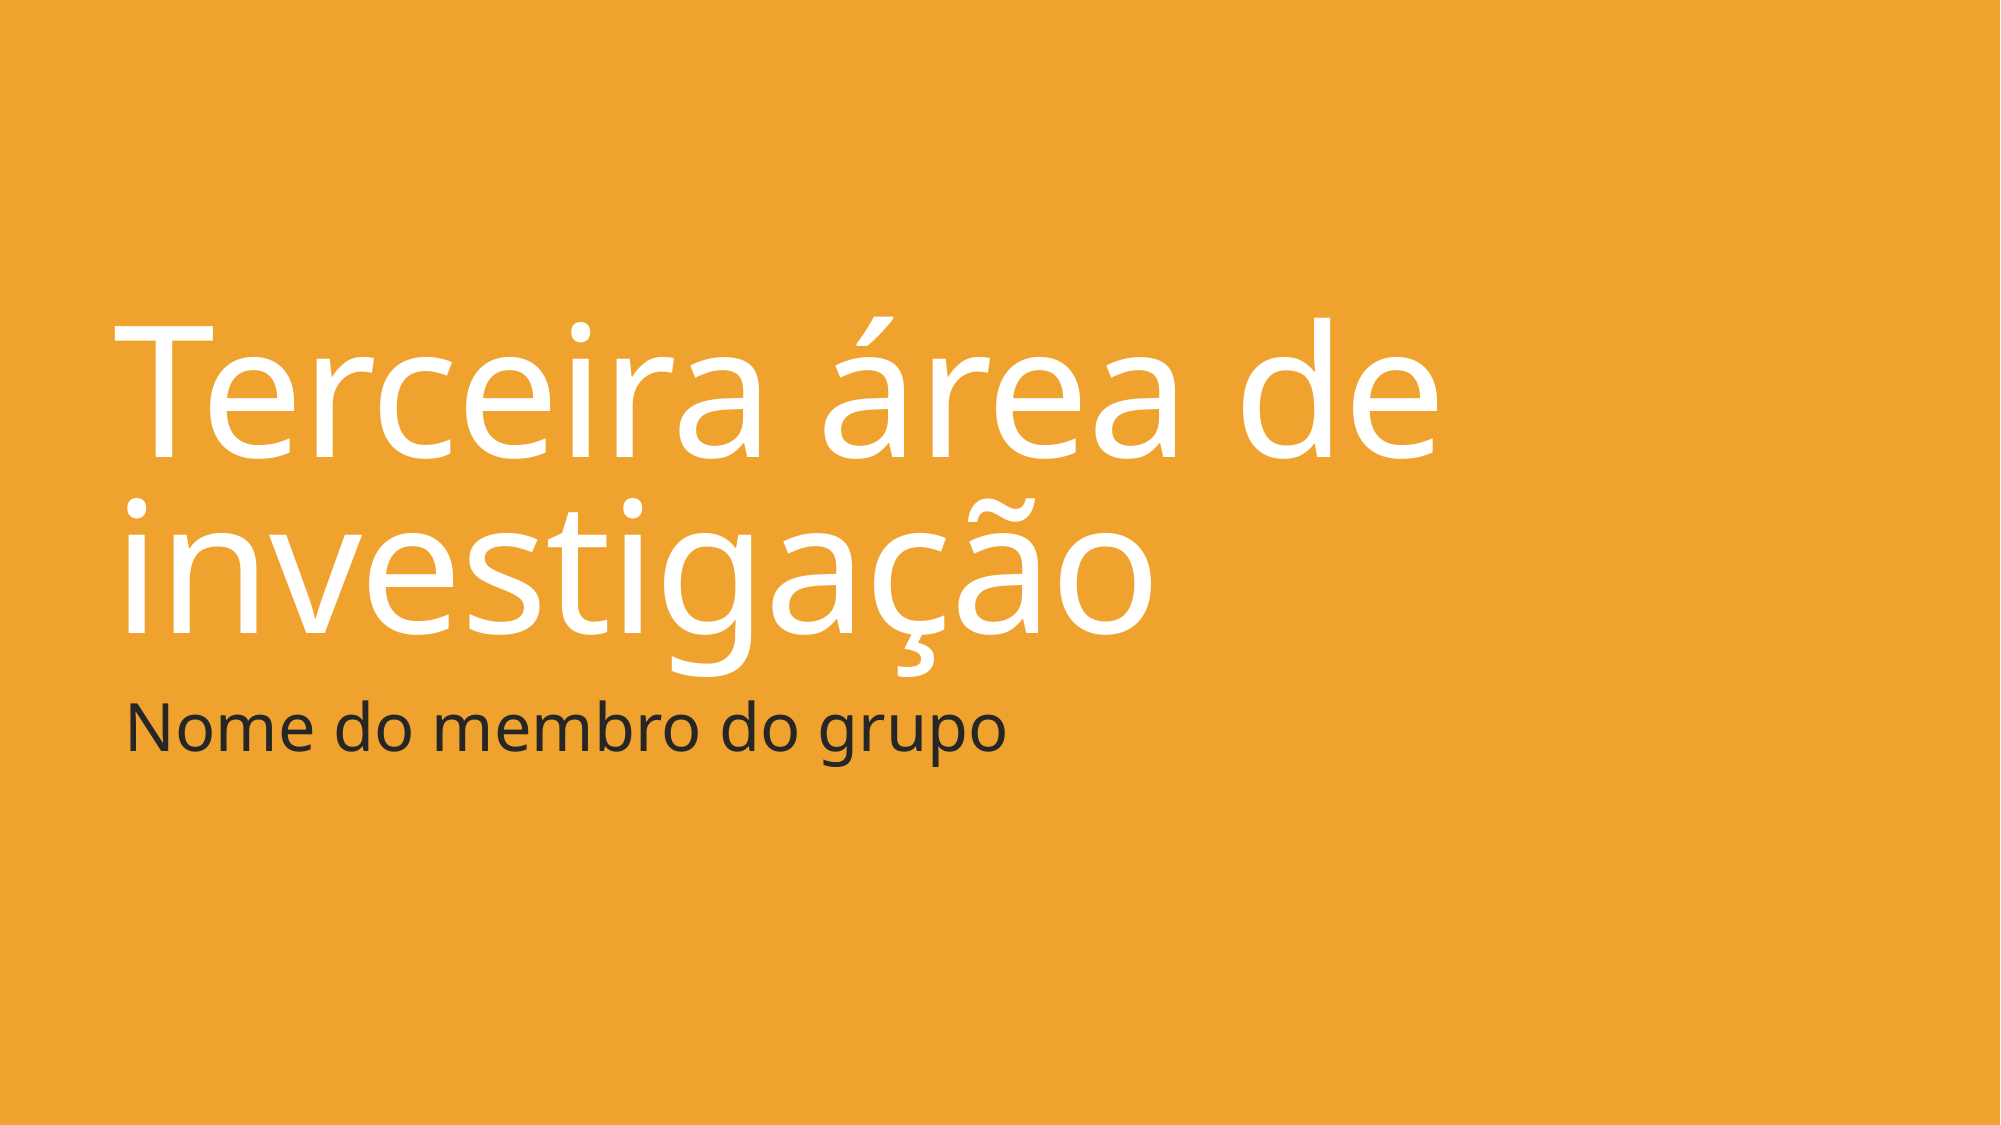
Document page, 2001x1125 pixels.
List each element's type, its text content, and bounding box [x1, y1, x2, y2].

subtitle Nome do membro do grupo [109, 690, 1624, 961]
title Terceira área de investigação [98, 126, 1868, 677]
